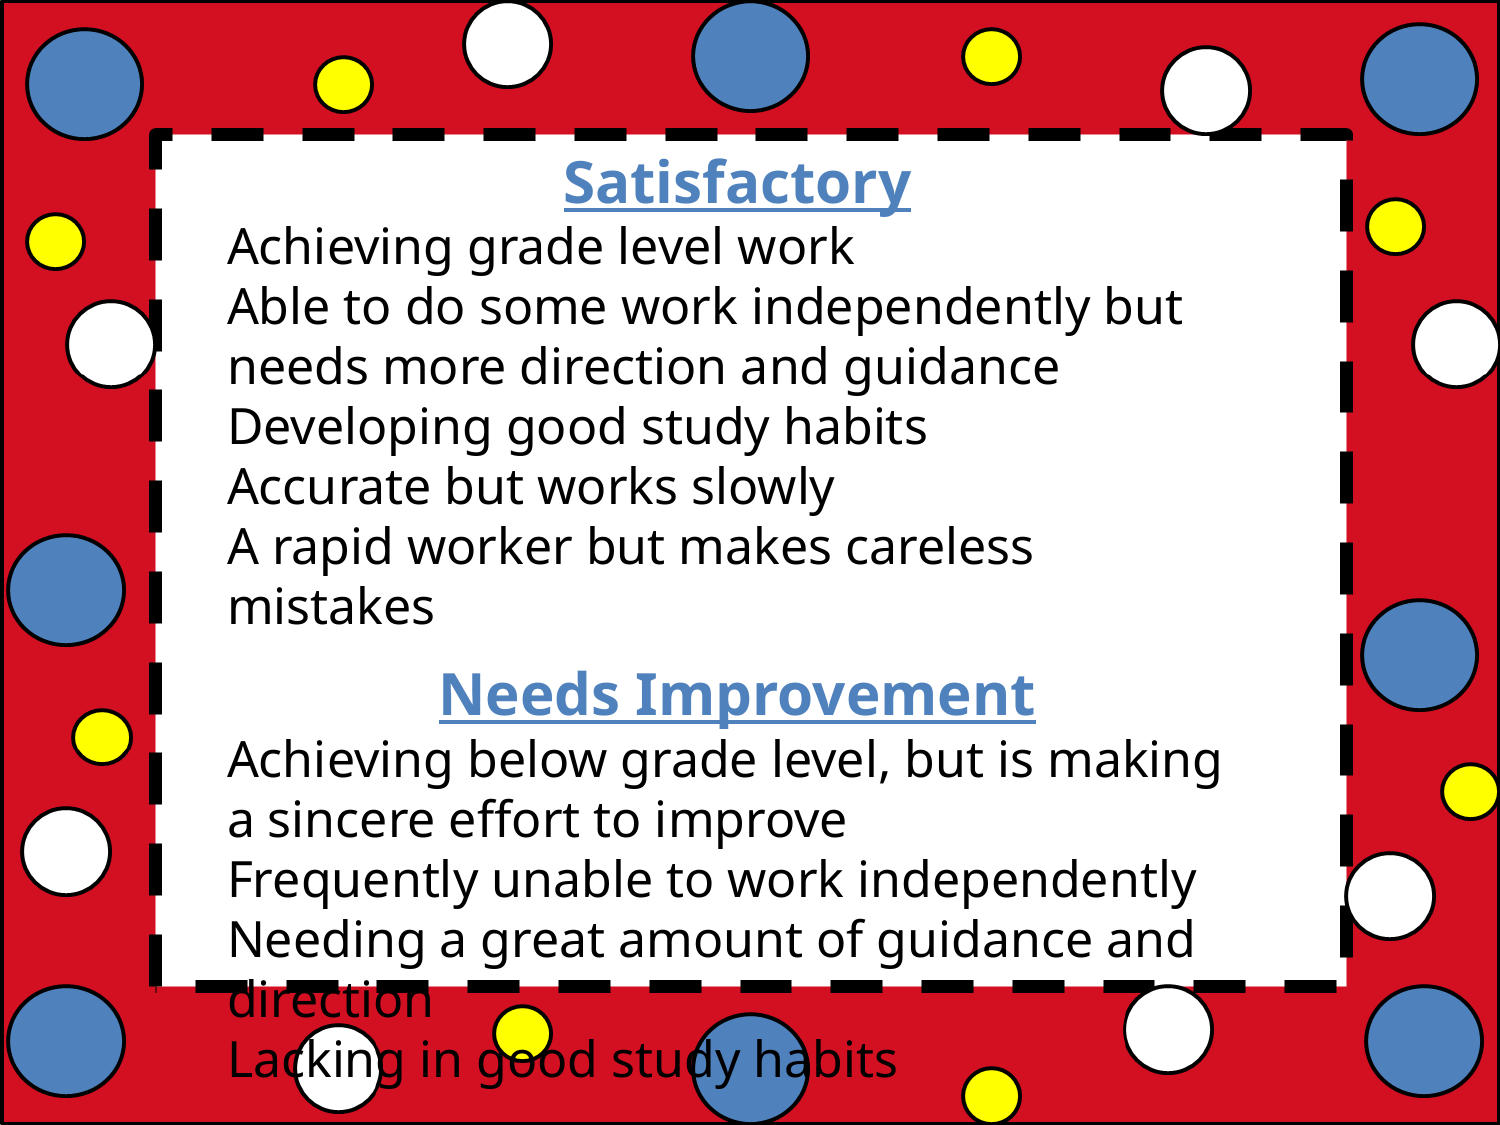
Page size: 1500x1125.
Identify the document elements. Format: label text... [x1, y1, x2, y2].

picture [0, 0, 1500, 1125]
text_box Satisfactory Achieving grade level work Able to do some work independently but needs more direction and guidance Developing good study habits Accurate but works slowly A rapid worker but makes careless mistakes Needs Improvement Achieving below grade level, but is making a sincere effort to improve Frequently unable to work independently Needing a great amount of guidance and direction Lacking in good study habits [212, 137, 1263, 1125]
